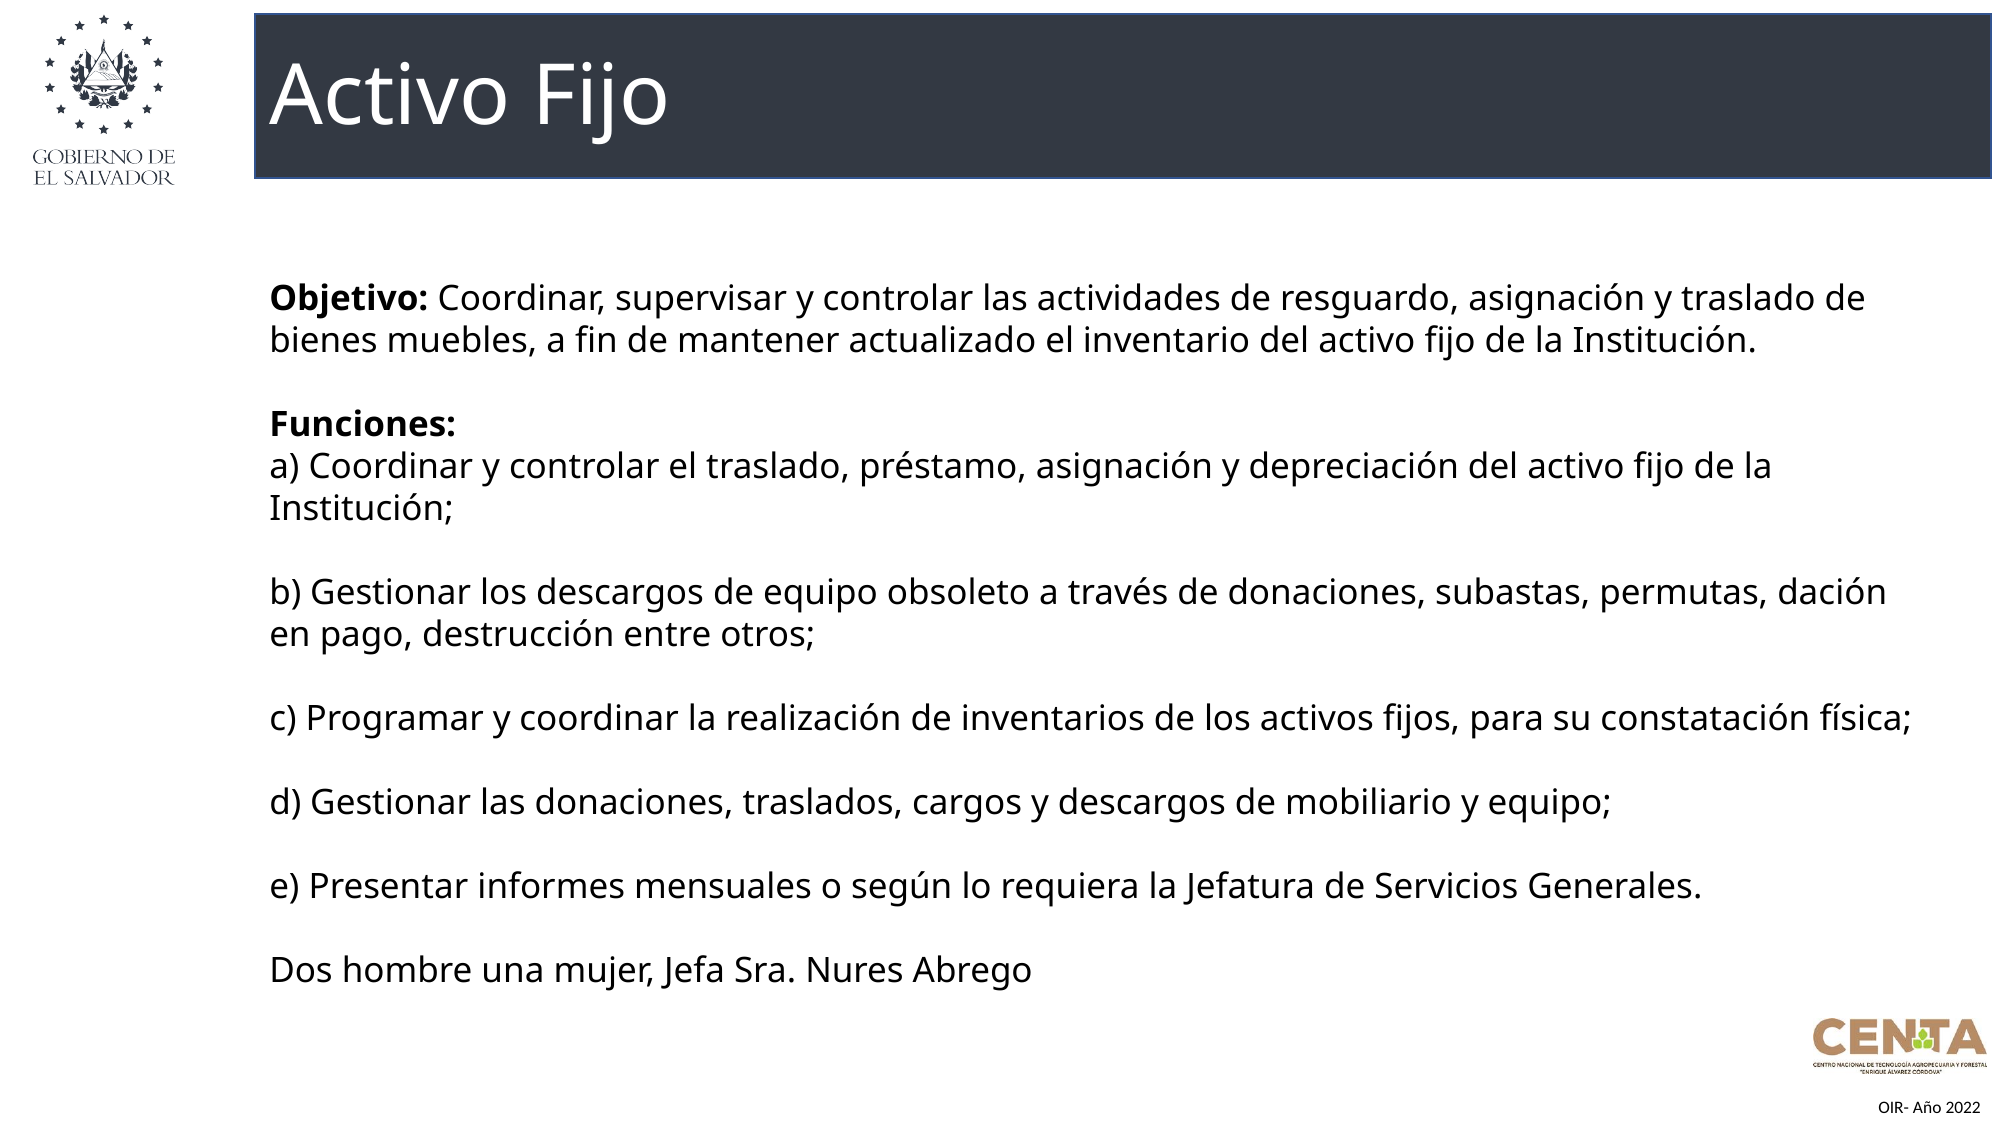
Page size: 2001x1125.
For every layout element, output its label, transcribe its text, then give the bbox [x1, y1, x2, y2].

picture [33, 14, 175, 185]
text_box Objetivo: Coordinar, supervisar y controlar las actividades de resguardo, asignación y traslado de bienes muebles, a fin de mantener actualizado el inventario del activo fijo de la Institución. Funciones: a) Coordinar y controlar el traslado, préstamo, asignación y depreciación del activo fijo de la Institución; b) Gestionar los descargos de equipo obsoleto a través de donaciones, subastas, permutas, dación en pago, destrucción entre otros; c) Programar y coordinar la realización de inventarios de los activos fijos, para su constatación física; d) Gestionar las donaciones, traslados, cargos y descargos de mobiliario y equipo; e) Presentar informes mensuales o según lo requiera la Jefatura de Servicios Generales. Dos hombre una mujer, Jefa Sra. Nures Abrego [254, 268, 1942, 997]
title Activo Fijo [254, 44, 1942, 151]
picture [1813, 1018, 1987, 1075]
text_box OIR- Año 2022 [1863, 1088, 2000, 1125]
